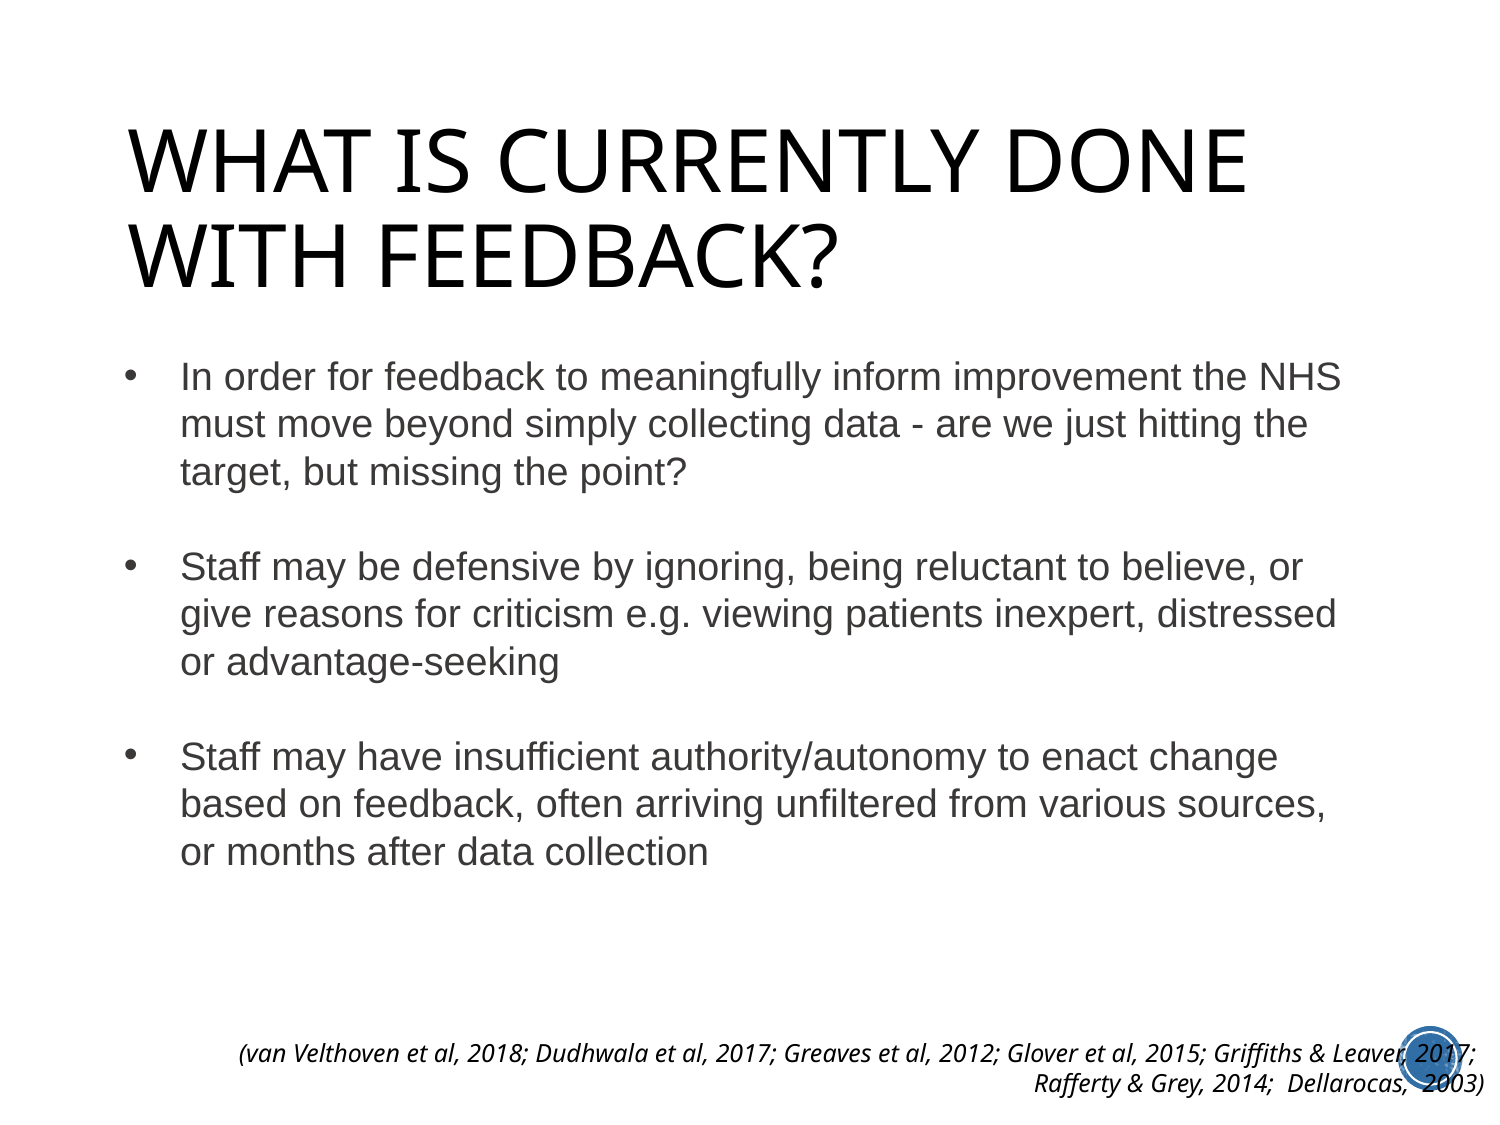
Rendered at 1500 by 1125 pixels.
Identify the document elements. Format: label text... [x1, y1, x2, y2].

text_box (van Velthoven et al, 2018; Dudhwala et al, 2017; Greaves et al, 2012; Glover et al, 2015; Griffiths & Leaver, 2017; Rafferty & Grey, 2014; Dellarocas, 2003) [73, 1030, 1500, 1105]
title What is currently done with feedback? [112, 79, 1388, 344]
text_box In order for feedback to meaningfully inform improvement the NHS must move beyond simply collecting data - are we just hitting the target, but missing the point? Staff may be defensive by ignoring, being reluctant to believe, or give reasons for criticism e.g. viewing patients inexpert, distressed or advantage-seeking Staff may have insufficient authority/autonomy to enact change based on feedback, often arriving unfiltered from various sources, or months after data collection [108, 343, 1380, 928]
